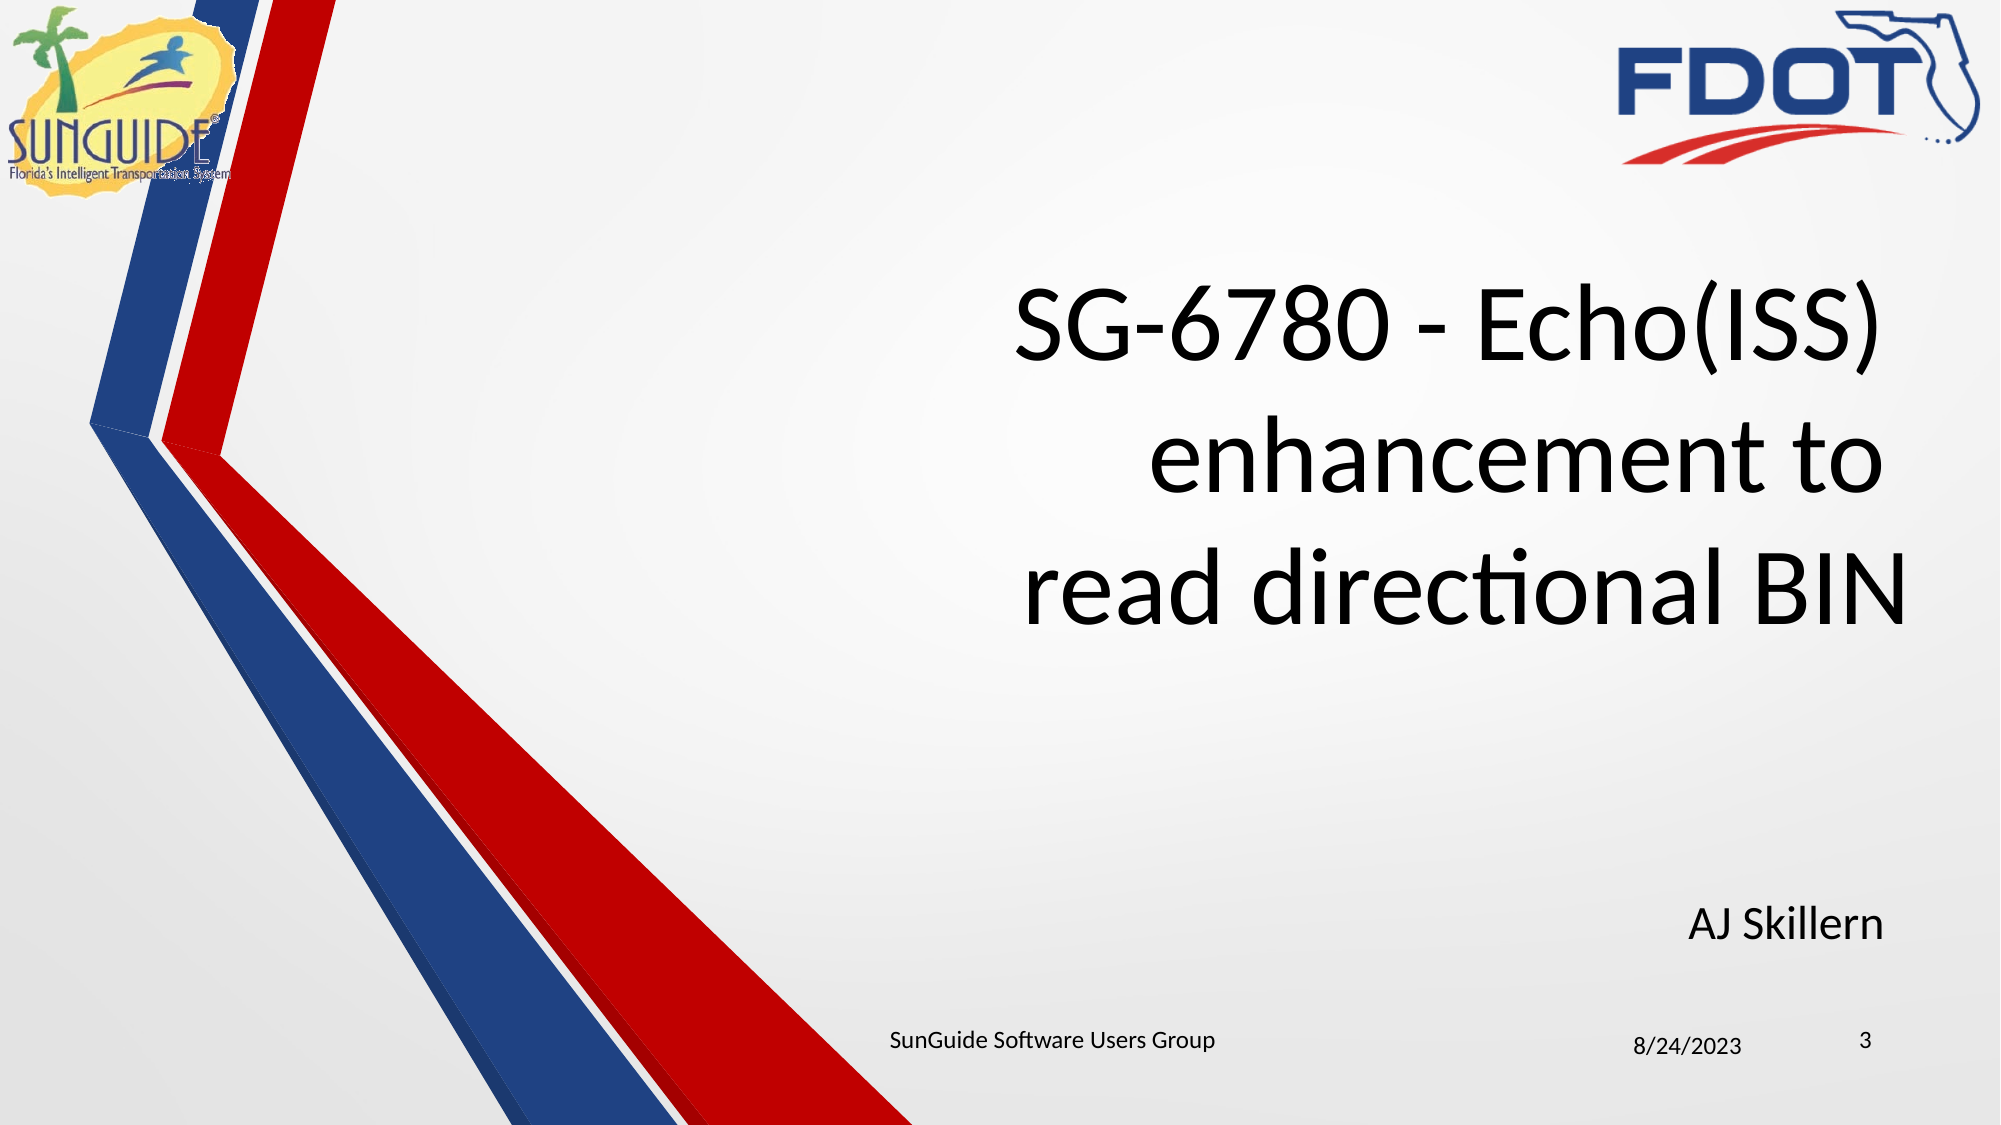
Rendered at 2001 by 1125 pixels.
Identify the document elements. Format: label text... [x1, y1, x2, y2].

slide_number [1569, 1014, 1758, 1075]
picture [1611, 0, 1983, 172]
footer SunGuide Software Users Group [874, 1009, 1584, 1069]
title SG-6780 - Echo(ISS) enhancement to read directional BIN [279, 239, 1927, 655]
slide_number 3 [1796, 1009, 1887, 1069]
subtitle AJ Skillern [753, 730, 1900, 958]
picture [2, 0, 249, 209]
